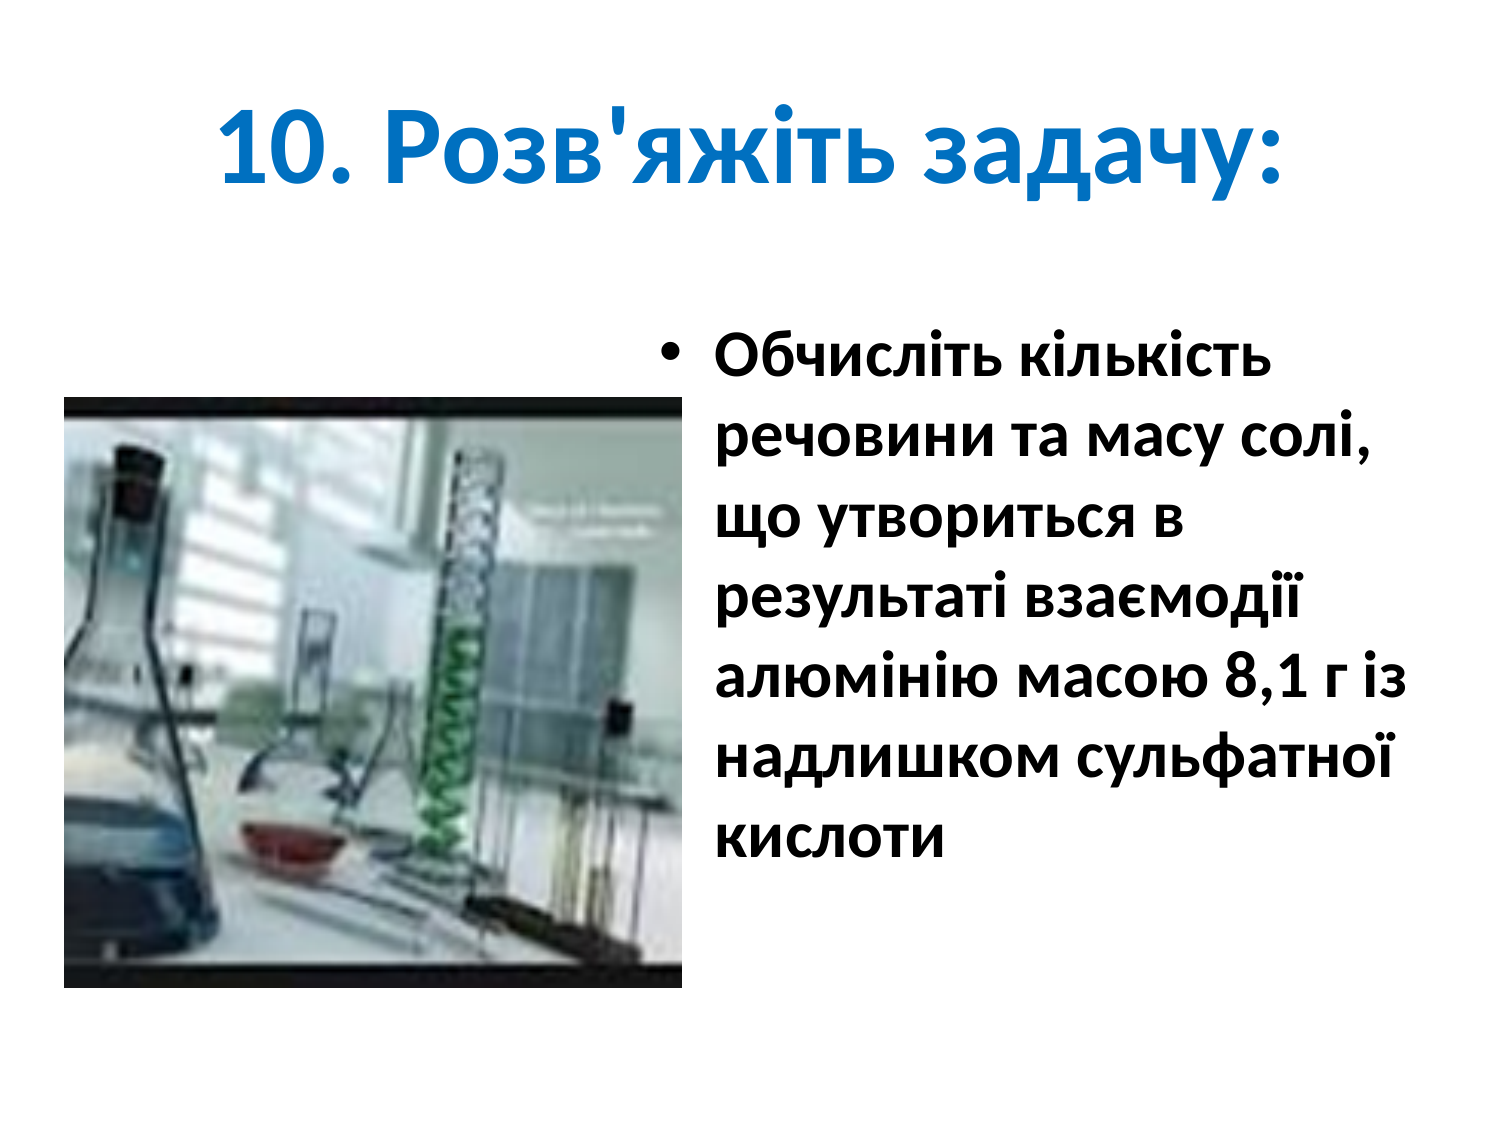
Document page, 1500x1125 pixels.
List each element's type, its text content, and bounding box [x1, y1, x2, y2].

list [64, 396, 682, 988]
title 10. Розв'яжіть задачу: [75, 45, 1425, 233]
list Обчисліть кількість речовини та масу солі, що утвориться в результаті взаємодії алюмінію масою 8,1 г із надлишком сульфатної кислоти [643, 302, 1449, 1046]
